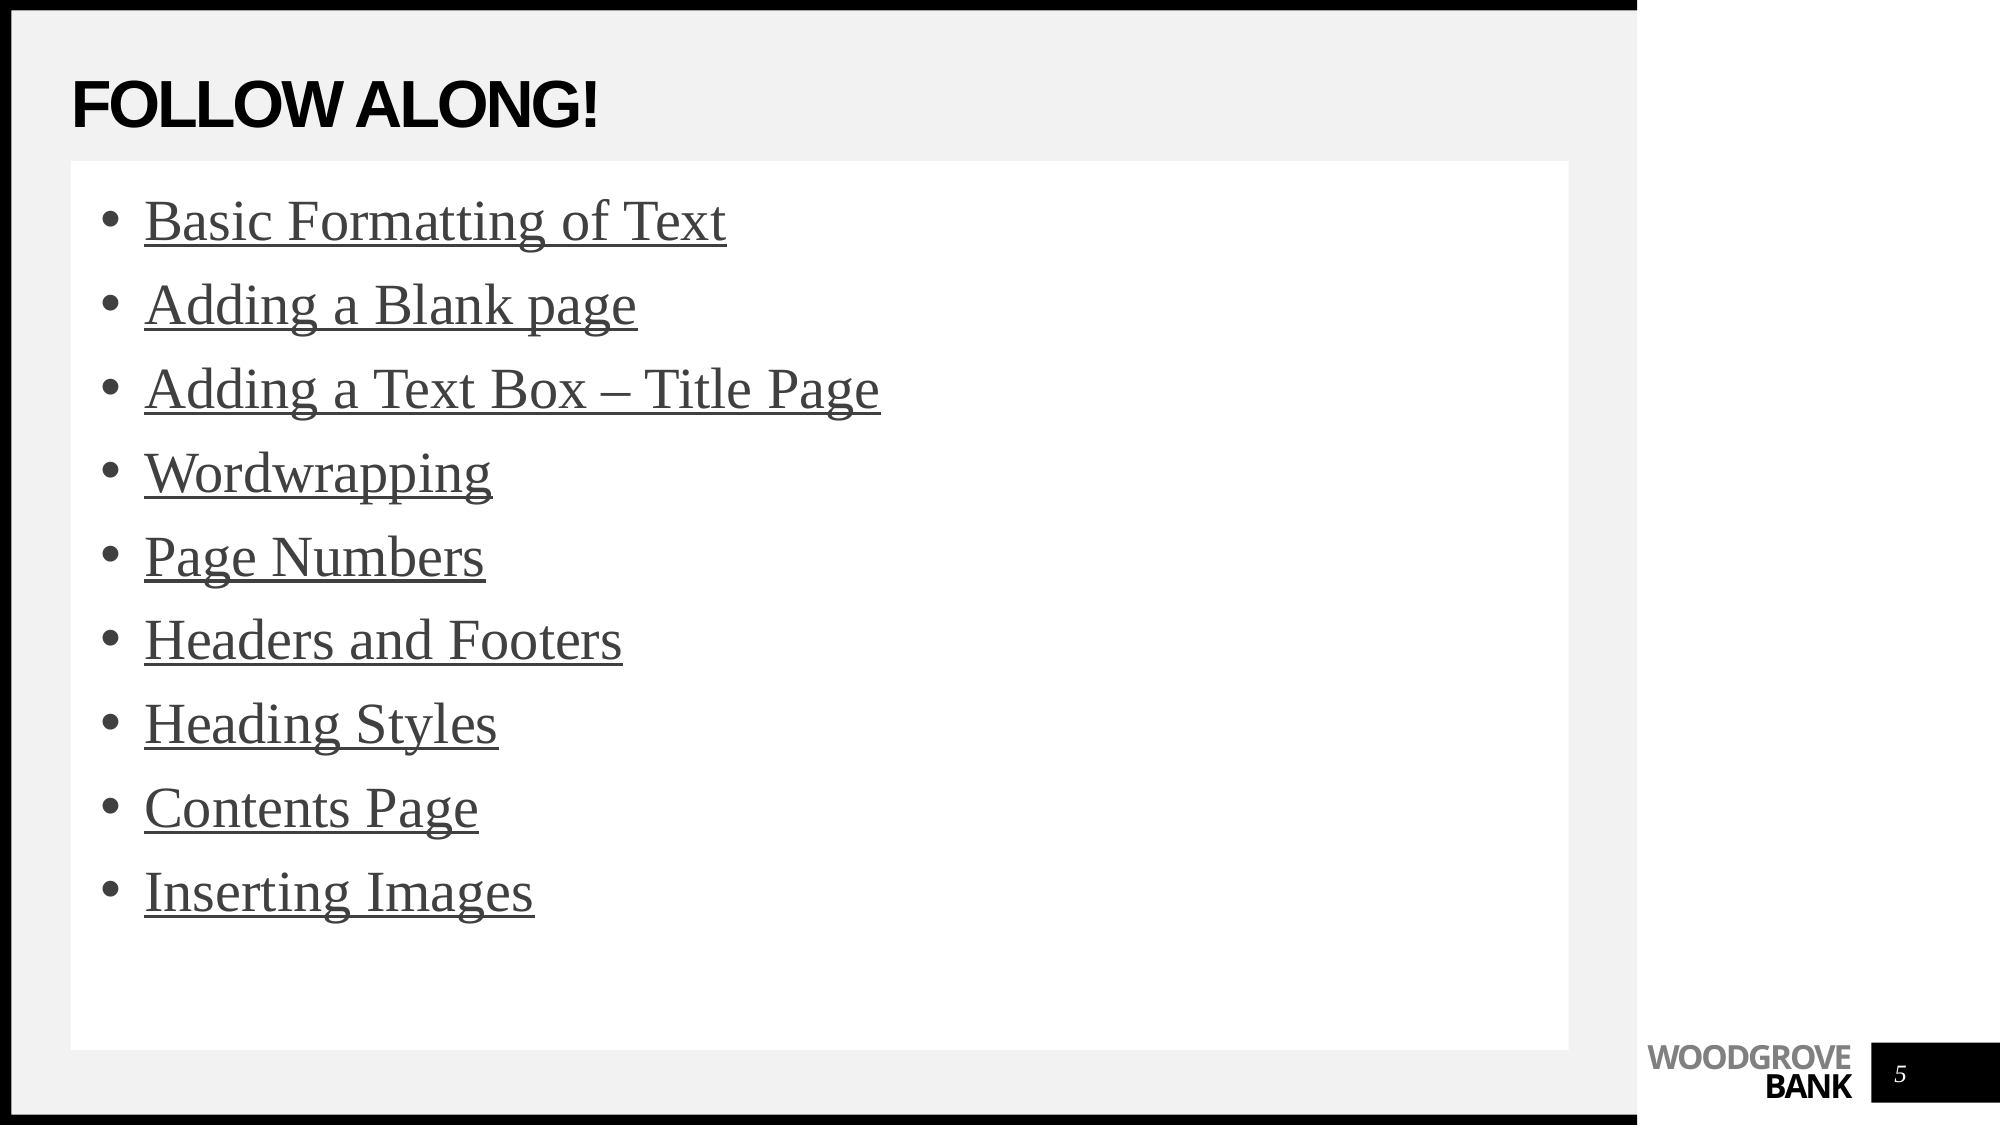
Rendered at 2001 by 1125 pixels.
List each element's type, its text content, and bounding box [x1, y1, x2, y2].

slide_number 5 [1877, 1050, 1924, 1096]
list Basic Formatting of Text Adding a Blank page Adding a Text Box – Title Page Wordwrapping Page Numbers Headers and Footers Heading Styles Contents Page Inserting Images [70, 160, 1569, 1051]
title Follow Along! [70, 70, 1569, 142]
